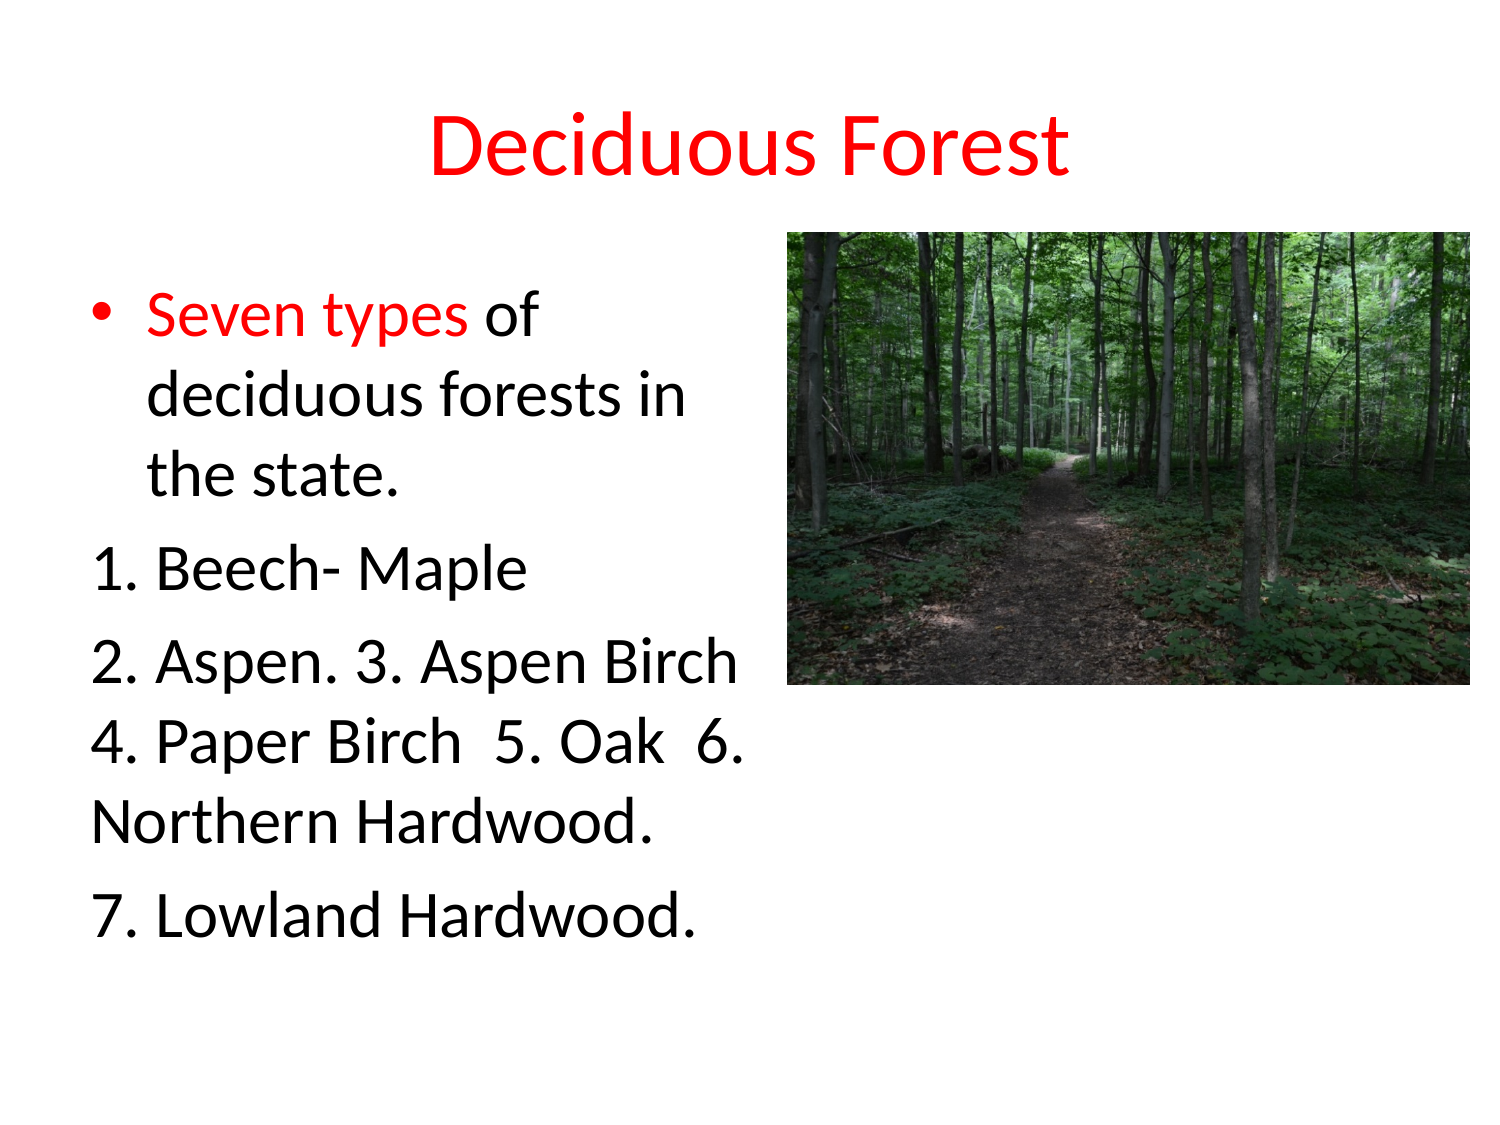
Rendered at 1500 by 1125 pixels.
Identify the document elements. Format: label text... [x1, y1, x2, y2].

list Seven types of deciduous forests in the state. 1. Beech- Maple 2. Aspen. 3. Aspen Birch 4. Paper Birch 5. Oak 6. Northern Hardwood. 7. Lowland Hardwood. [75, 262, 775, 1025]
picture [787, 232, 1471, 685]
title Deciduous Forest [75, 45, 1425, 233]
